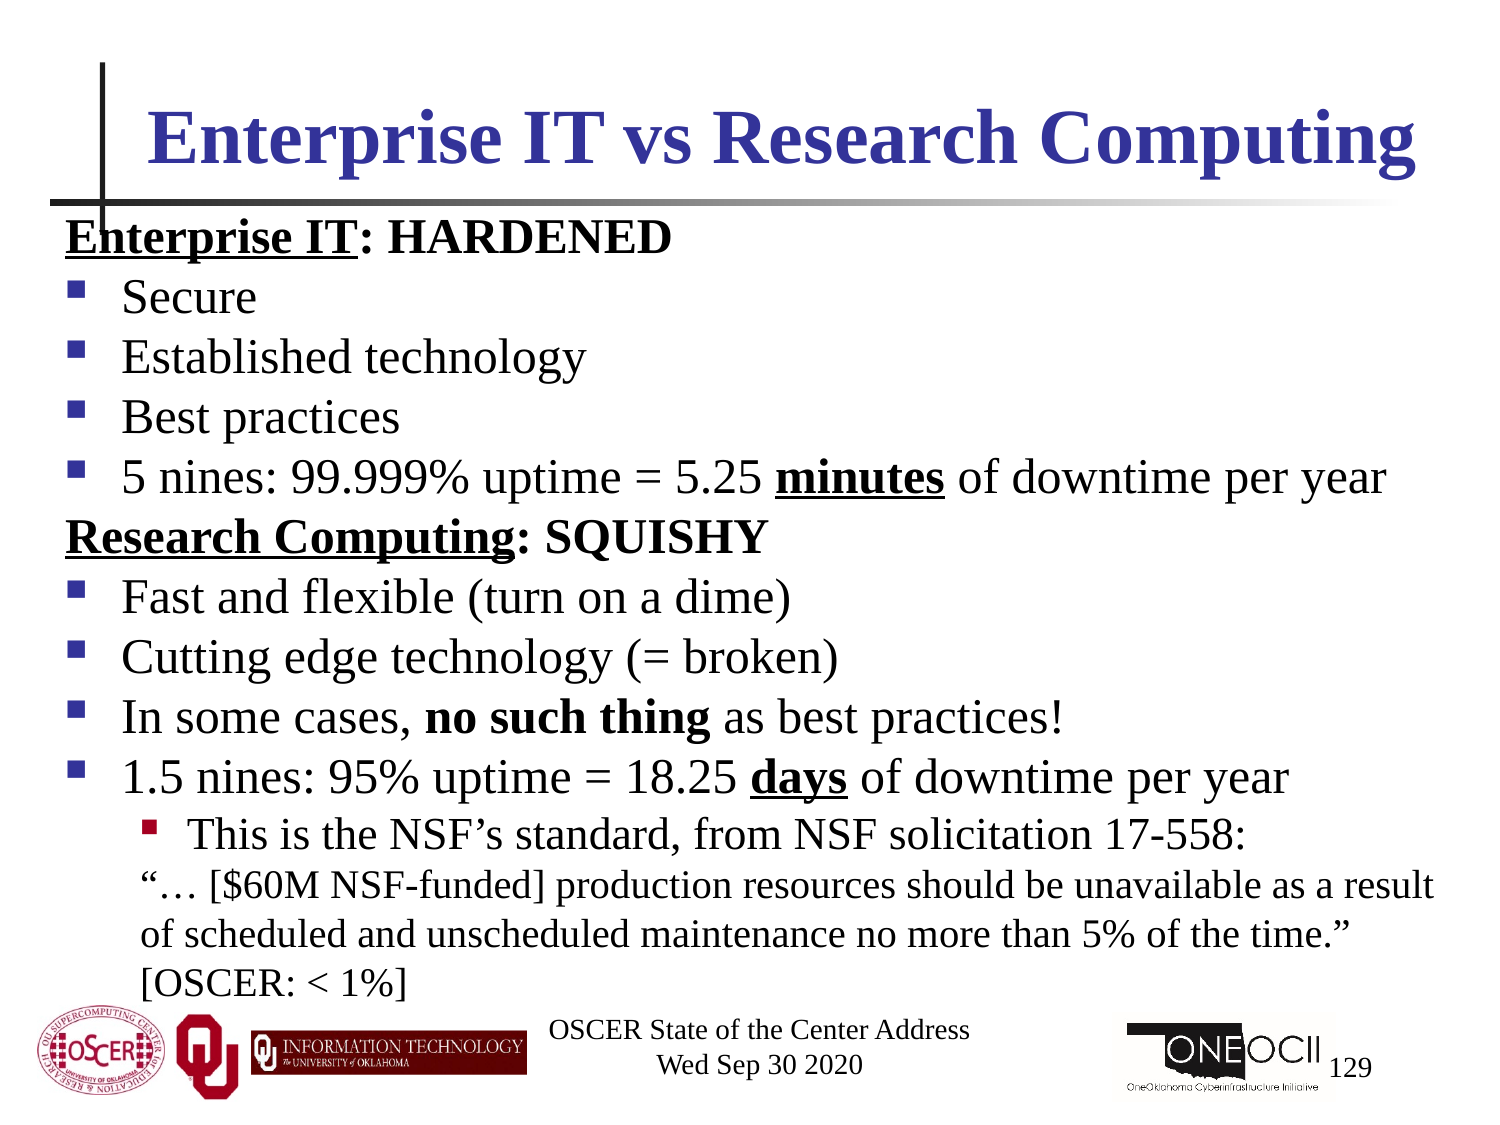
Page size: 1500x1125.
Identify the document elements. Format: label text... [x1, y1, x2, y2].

picture [37, 1005, 165, 1095]
footer OSCER State of the Center Address Wed Sep 30 2020 [431, 1012, 1088, 1088]
slide_number 129 [1174, 1015, 1388, 1091]
picture [1112, 1012, 1336, 1102]
list Enterprise IT: HARDENED Secure Established technology Best practices 5 nines: 99.999% uptime = 5.25 minutes of downtime per year Research Computing: SQUISHY Fast and flexible (turn on a dime) Cutting edge technology (= broken) In some cases, no such thing as best practices! 1.5 nines: 95% uptime = 18.25 days of downtime per year This is the NSF’s standard, from NSF solicitation 17-558: “… [$60M NSF-funded] production resources should be unavailable as a result of scheduled and unscheduled maintenance no more than 5% of the time.” [OSCER: < 1%] [49, 195, 1463, 959]
picture [174, 1012, 240, 1102]
title Enterprise IT vs Research Computing [124, 74, 1442, 187]
picture [247, 1028, 431, 1078]
